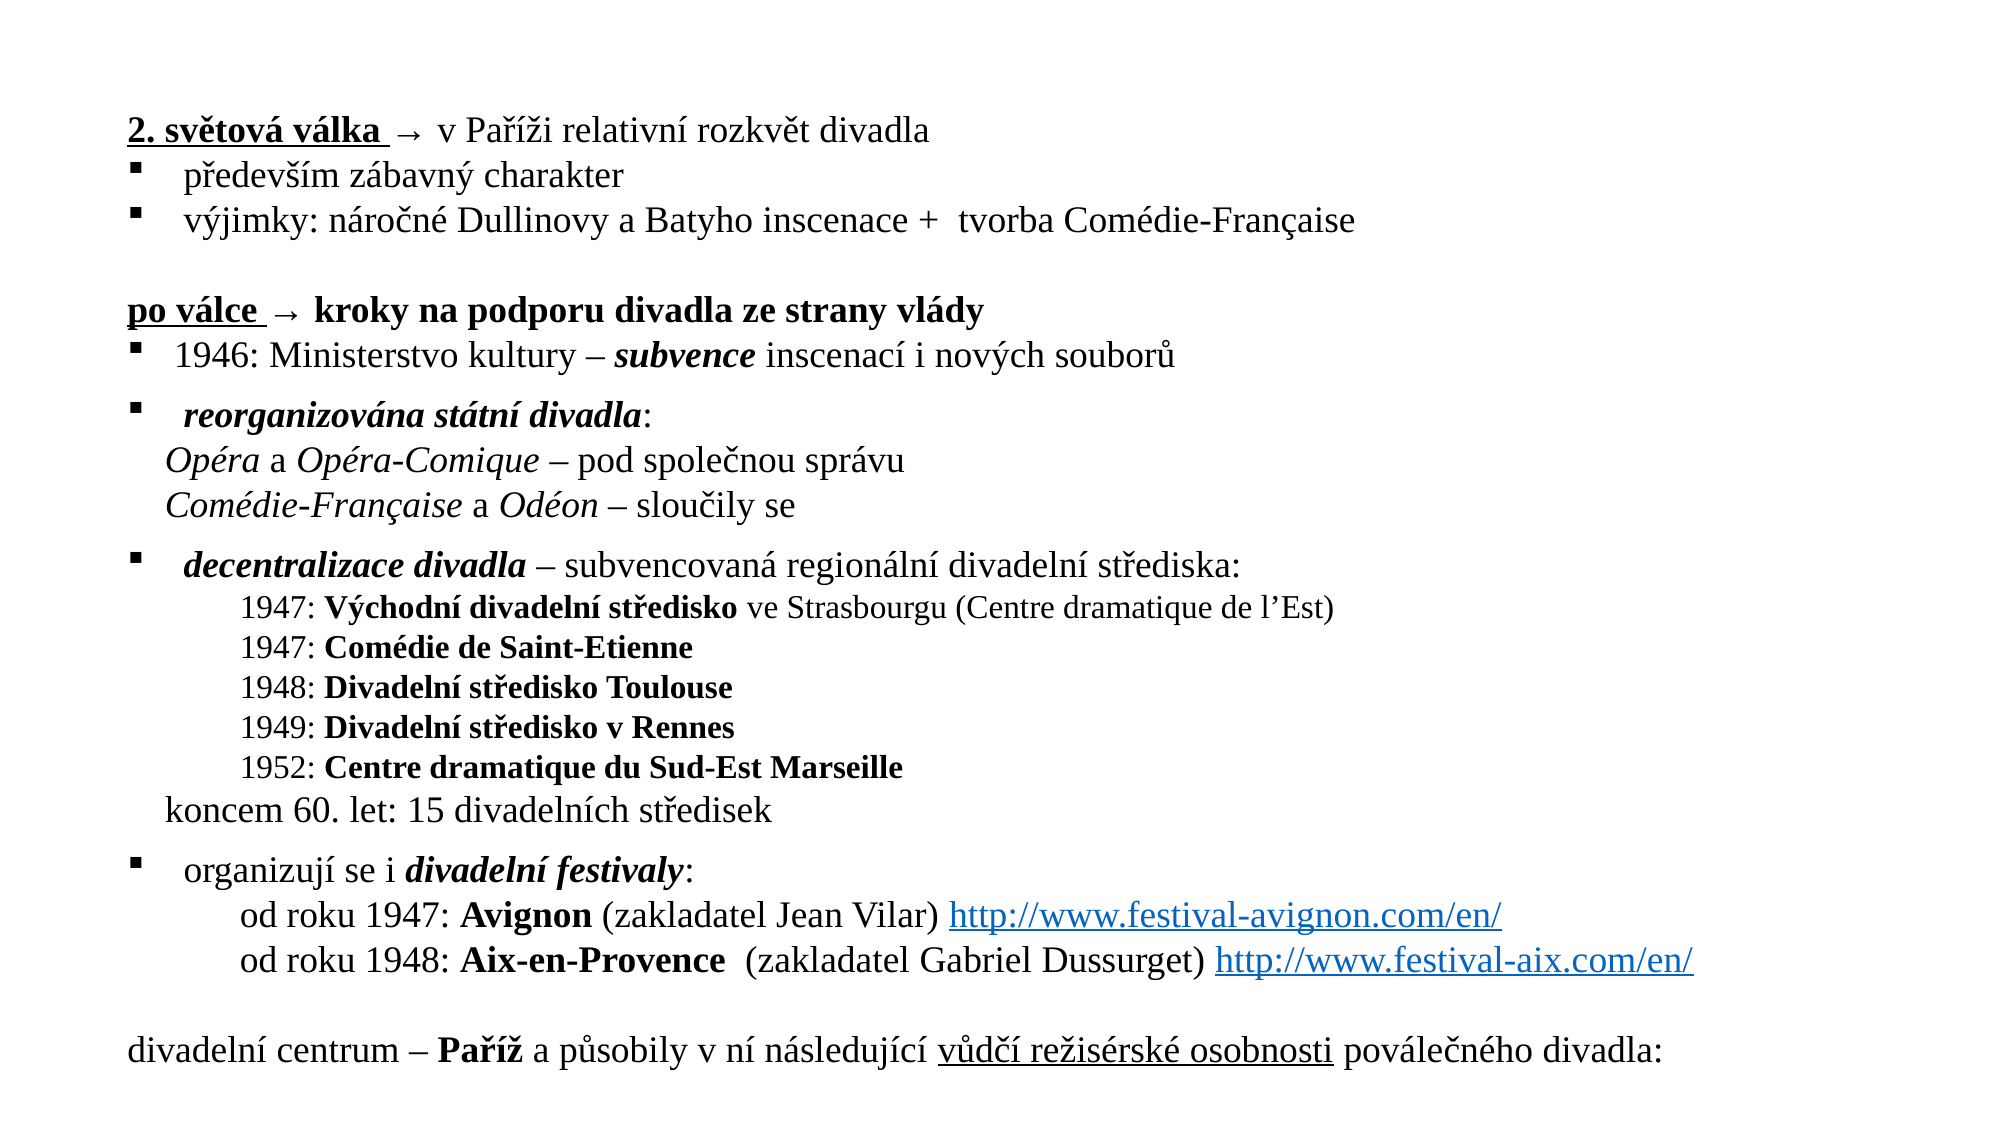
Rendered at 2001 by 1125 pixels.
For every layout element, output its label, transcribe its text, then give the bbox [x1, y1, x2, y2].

text_box 2. světová válka → v Paříži relativní rozkvět divadla především zábavný charakter výjimky: náročné Dullinovy a Batyho inscenace + tvorba Comédie-Française po válce → kroky na podporu divadla ze strany vlády 1946: Ministerstvo kultury – subvence inscenací i nových souborů reorganizována státní divadla: Opéra a Opéra-Comique – pod společnou správu Comédie-Française a Odéon – sloučily se decentralizace divadla – subvencovaná regionální divadelní střediska: 1947: Východní divadelní středisko ve Strasbourgu (Centre dramatique de l’Est) 1947: Comédie de Saint-Etienne 1948: Divadelní středisko Toulouse 1949: Divadelní středisko v Rennes 1952: Centre dramatique du Sud-Est Marseille koncem 60. let: 15 divadelních středisek organizují se i divadelní festivaly: od roku 1947: Avignon (zakladatel Jean Vilar) http://www.festival-avignon.com/en/ od roku 1948: Aix-en-Provence (zakladatel Gabriel Dussurget) http://www.festival-aix.com/en/ divadelní centrum – Paříž a působily v ní následující vůdčí režisérské osobnosti poválečného divadla: [112, 97, 1890, 1078]
